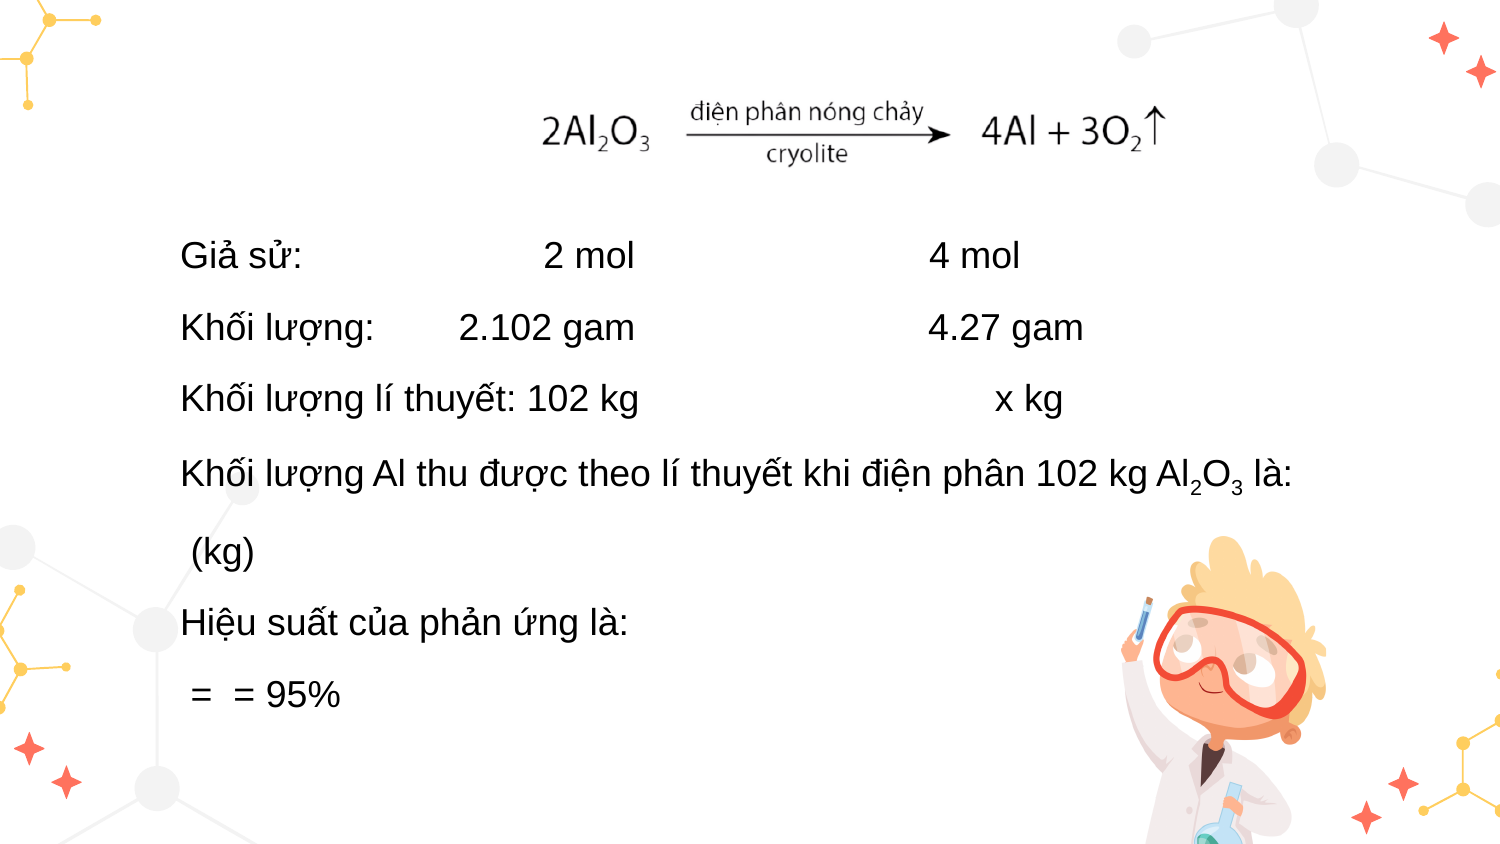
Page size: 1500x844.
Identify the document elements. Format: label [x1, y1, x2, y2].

picture [525, 79, 1177, 177]
text_box [1121, 536, 1327, 844]
